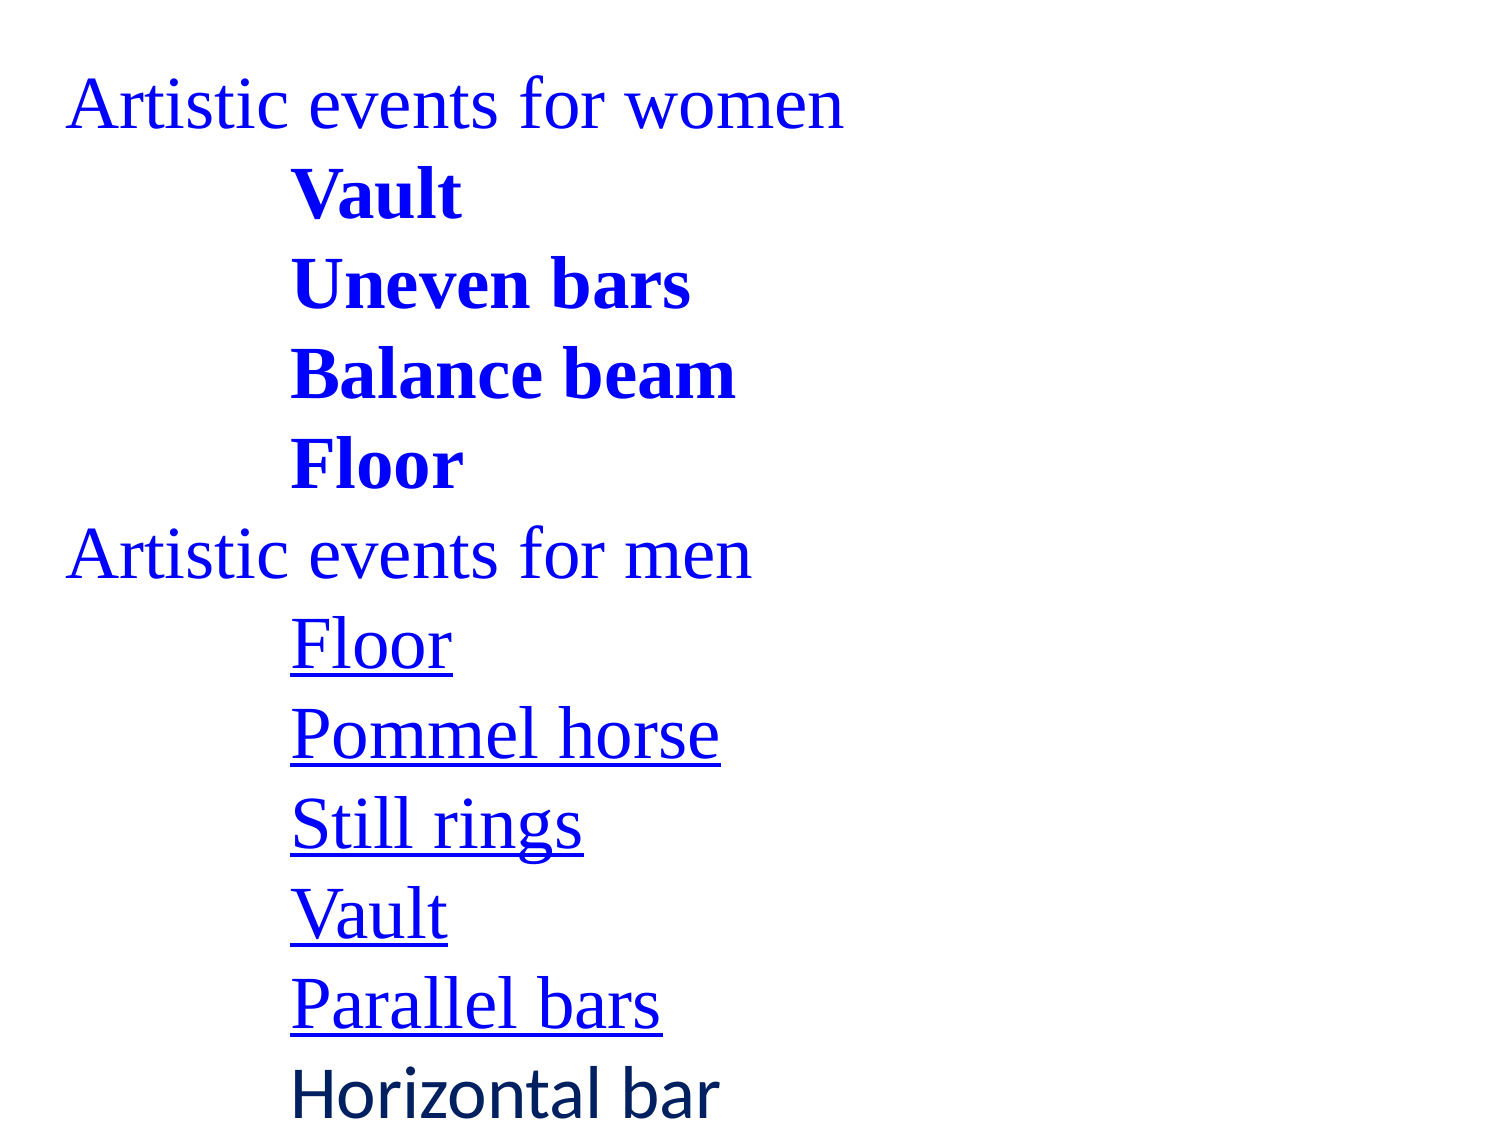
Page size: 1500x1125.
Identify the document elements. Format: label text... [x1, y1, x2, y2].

text_box Artistic events for women Vault Uneven bars Balance beam Floor Artistic events for men Floor Pommel horse Still rings Vault Parallel bars Horizontal bar [50, 46, 1425, 1125]
